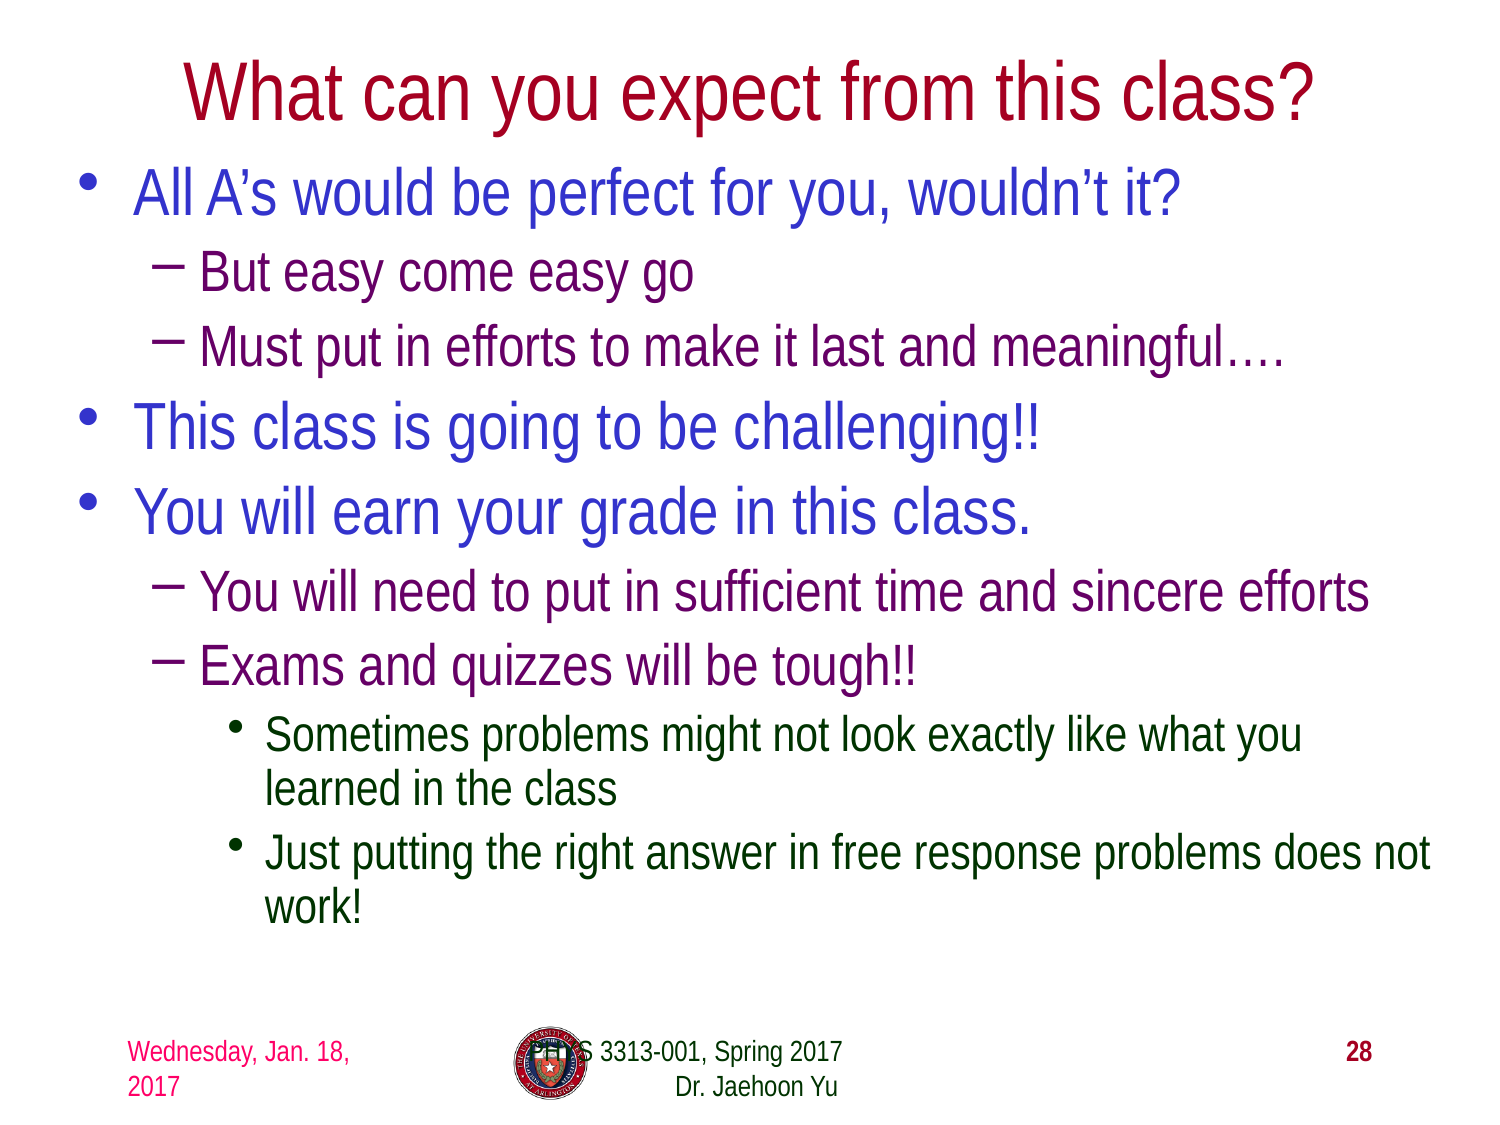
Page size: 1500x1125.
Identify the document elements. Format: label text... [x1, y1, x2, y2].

title What can you expect from this class? [112, 24, 1388, 149]
list All A’s would be perfect for you, wouldn’t it? But easy come easy go Must put in efforts to make it last and meaningful…. This class is going to be challenging!! You will earn your grade in this class. You will need to put in sufficient time and sincere efforts Exams and quizzes will be tough!! Sometimes problems might not look exactly like what you learned in the class Just putting the right answer in free response problems does not work! [62, 149, 1451, 1101]
